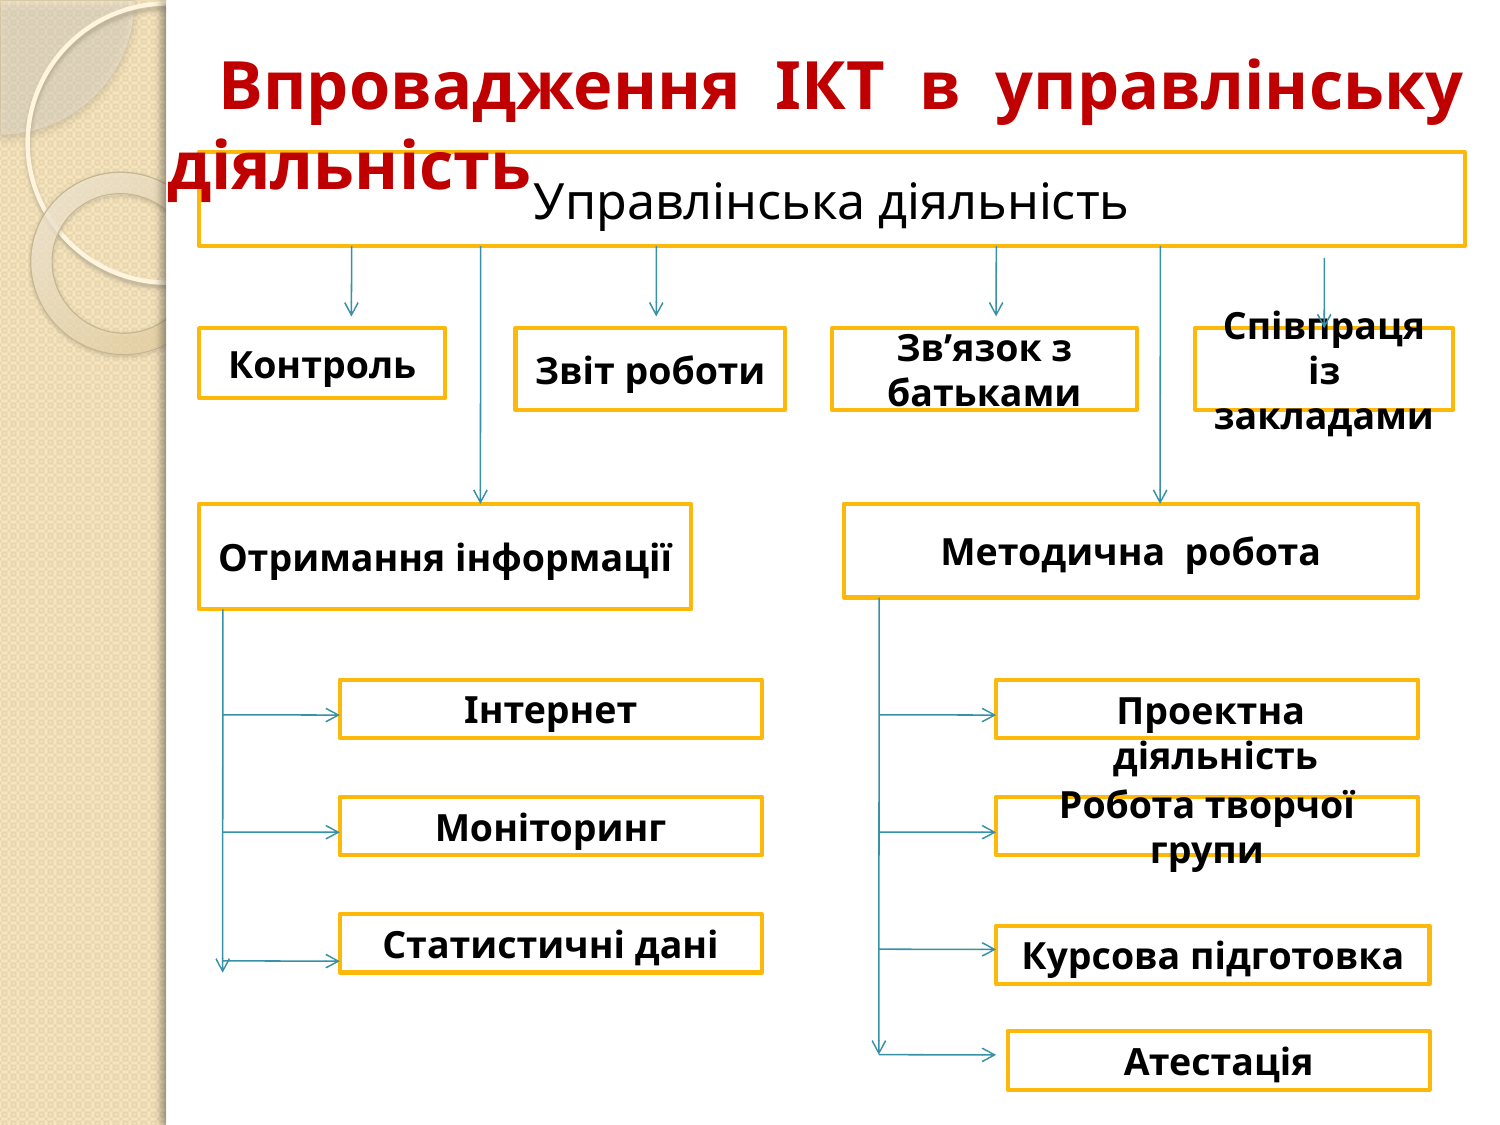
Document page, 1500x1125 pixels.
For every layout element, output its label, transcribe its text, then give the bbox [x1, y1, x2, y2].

text_box Курсова підготовка [994, 924, 1432, 986]
text_box Звіт роботи [513, 326, 787, 412]
text_box Методична робота [842, 502, 1420, 600]
text_box Атестація [1006, 1029, 1432, 1092]
text_box Співпраця із закладами [1193, 326, 1455, 412]
text_box Статистичні дані [338, 912, 764, 975]
text_box Контроль [197, 326, 447, 400]
text_box Зв’язок з батьками [830, 326, 1139, 412]
text_box Робота творчої групи [994, 795, 1420, 857]
text_box Управлінська діяльність [197, 210, 1467, 248]
text_box Отримання інформації [197, 502, 693, 611]
text_box Впровадження ІКТ в управлінську діяльність [152, 35, 1500, 210]
text_box Інтернет [338, 678, 764, 740]
text_box Моніторинг [338, 795, 764, 857]
text_box Проектна діяльність [996, 679, 1436, 785]
